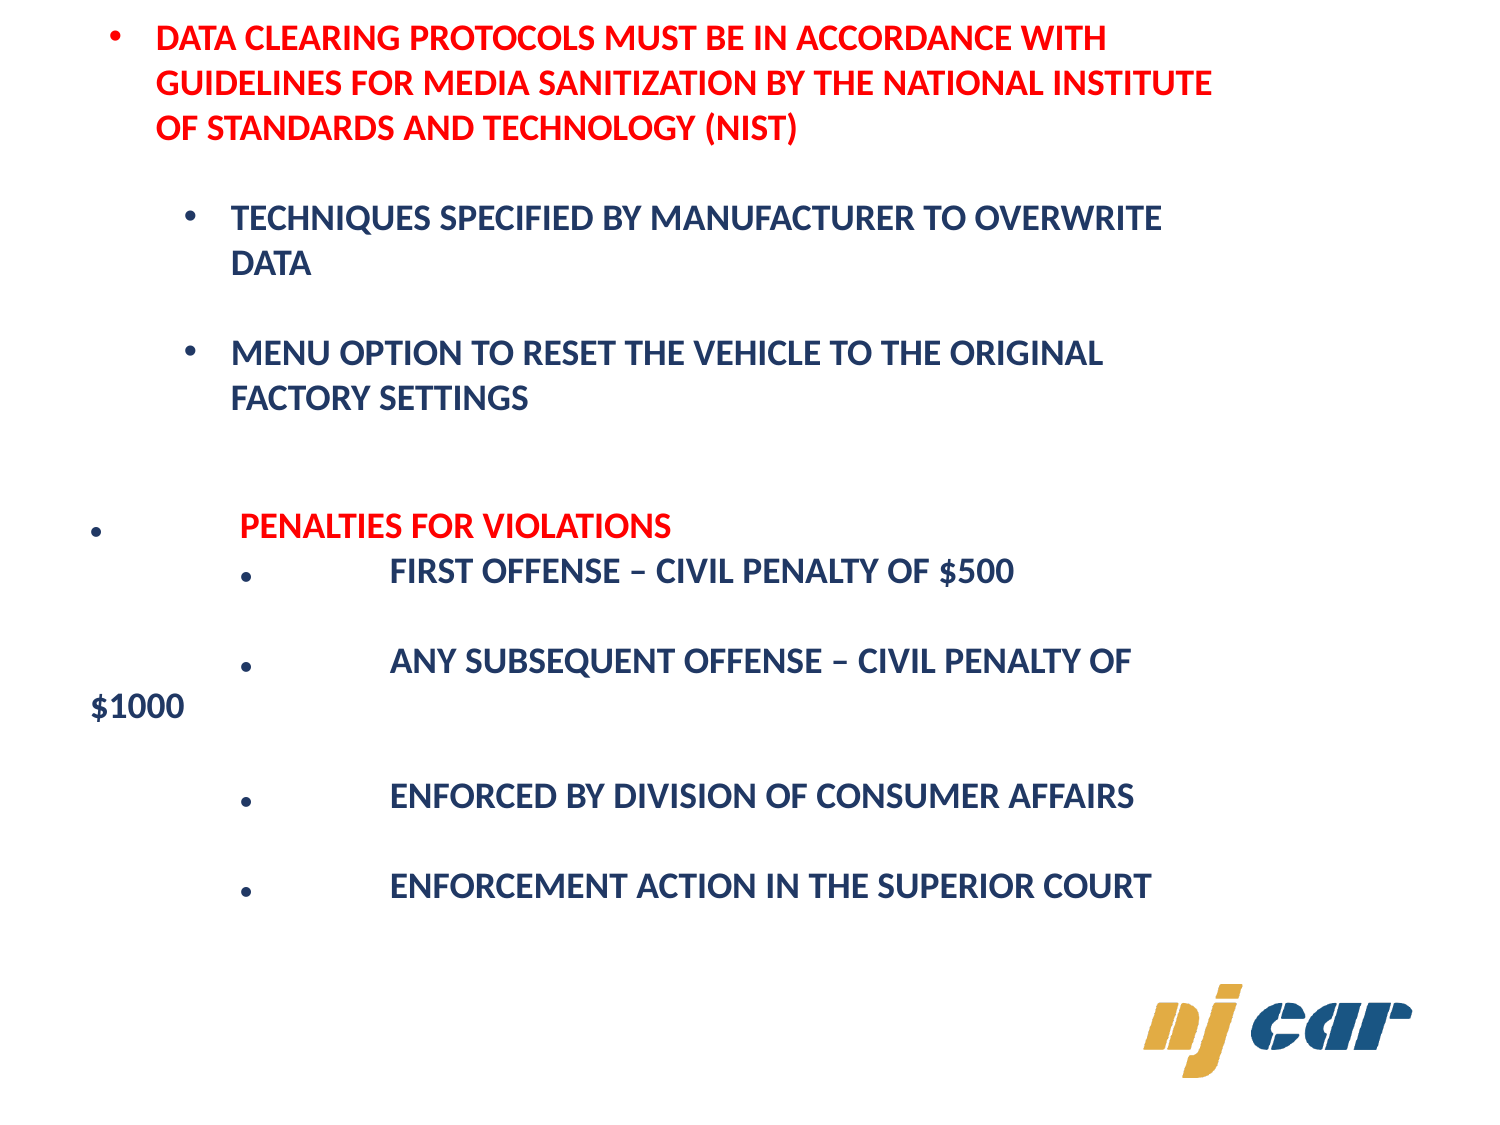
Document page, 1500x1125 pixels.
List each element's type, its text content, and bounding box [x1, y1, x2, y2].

picture [1143, 984, 1413, 1078]
text_box Data clearing protocols must be in accordance with Guidelines for Media Sanitization by the National Institute of Standards and Technology (NIST) Techniques specified by Manufacturer to overwrite data Menu option to reset the vehicle to the original factory settings ● Penalties for violations ● First Offense – Civil Penalty of $500 ● Any Subsequent offense – Civil Penalty of $1000 ● Enforced by Division of Consumer Affairs ● Enforcement Action in the Superior Court [0, 0, 1236, 939]
